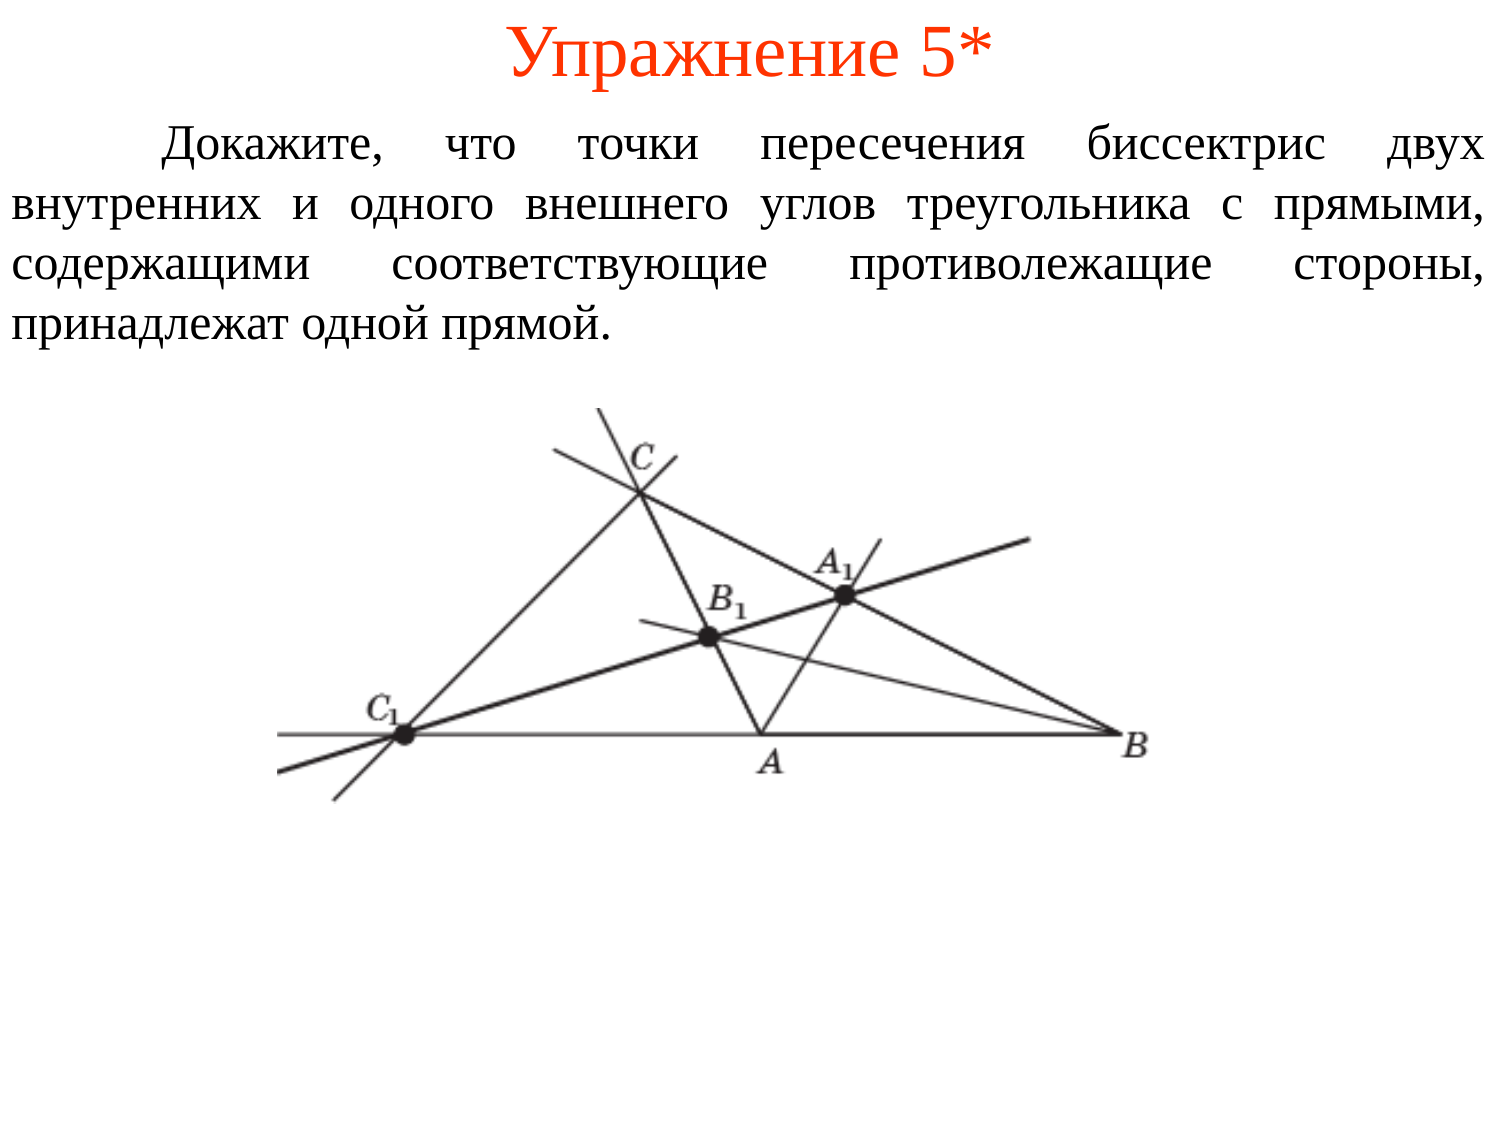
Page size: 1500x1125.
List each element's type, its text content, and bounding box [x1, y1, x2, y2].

picture [277, 408, 1151, 804]
title Упражнение 5* [112, 8, 1388, 84]
text_box Докажите, что точки пересечения биссектрис двух внутренних и одного внешнего углов треугольника с прямыми, содержащими соответствующие противолежащие стороны, принадлежат одной прямой. [0, 101, 1500, 357]
